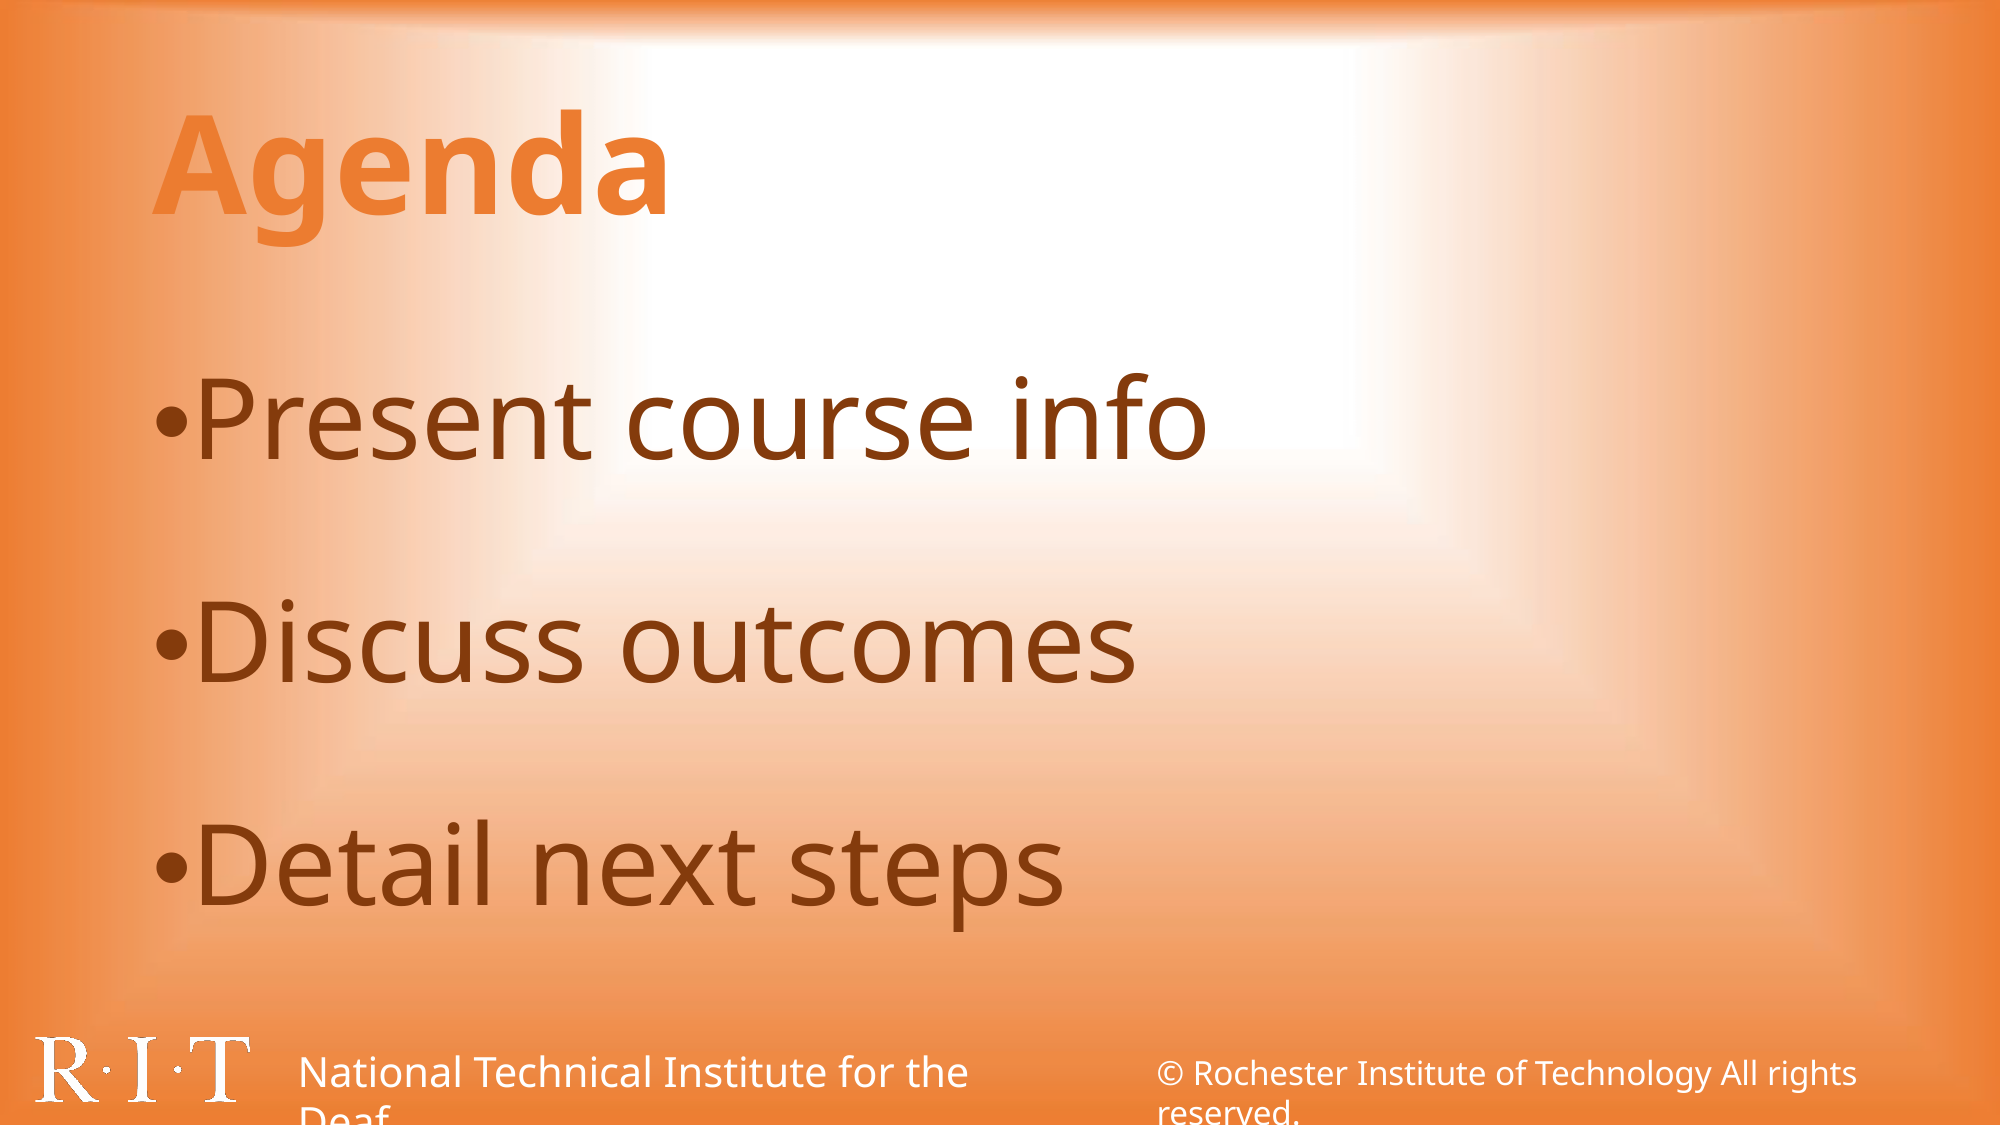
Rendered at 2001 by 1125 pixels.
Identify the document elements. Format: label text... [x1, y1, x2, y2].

text_box National Technical Institute for the Deaf [295, 1043, 971, 1125]
text_box [35, 1037, 250, 1102]
text_box •Present course info •Discuss outcomes •Detail next steps [150, 344, 1277, 928]
text_box © Rochester Institute of Technology All rights reserved. [1154, 1050, 1897, 1125]
picture [0, 0, 2000, 1125]
title Agenda [150, 74, 735, 265]
